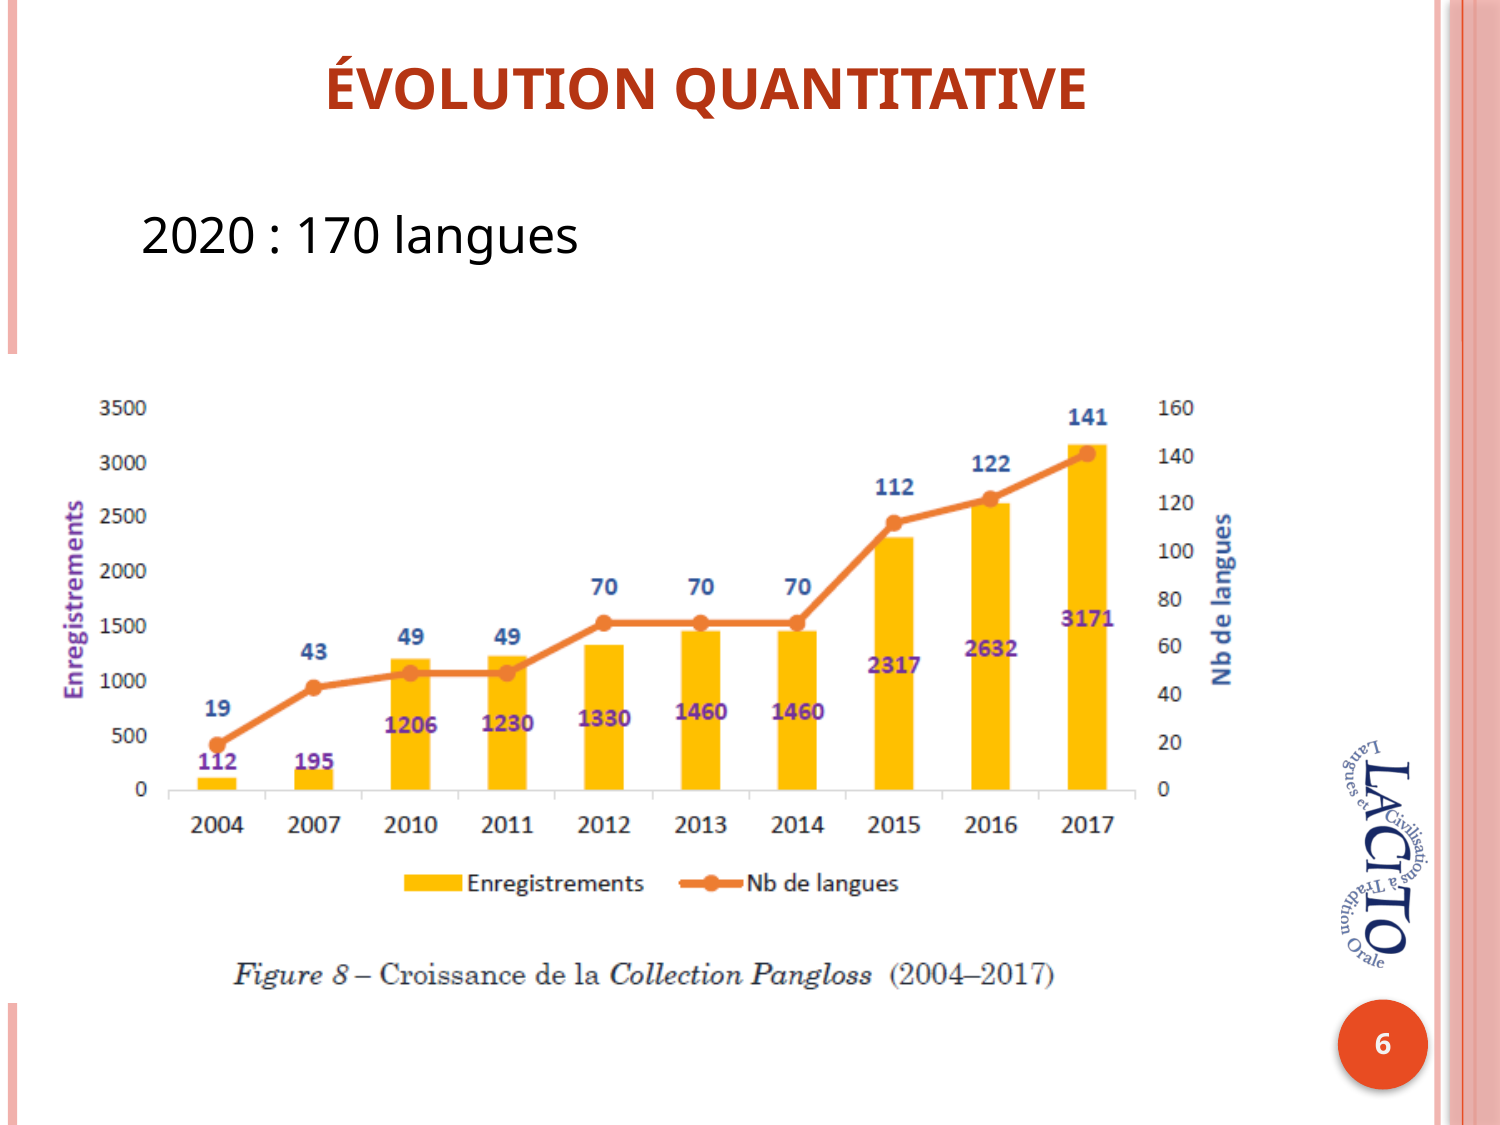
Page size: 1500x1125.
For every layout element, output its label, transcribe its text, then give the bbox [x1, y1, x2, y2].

text_box 2020 : 170 langues [127, 196, 595, 271]
slide_number 6 [1333, 1002, 1434, 1089]
title évolution quantitative [75, 45, 1338, 197]
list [0, 354, 1342, 1004]
picture [1342, 740, 1429, 968]
